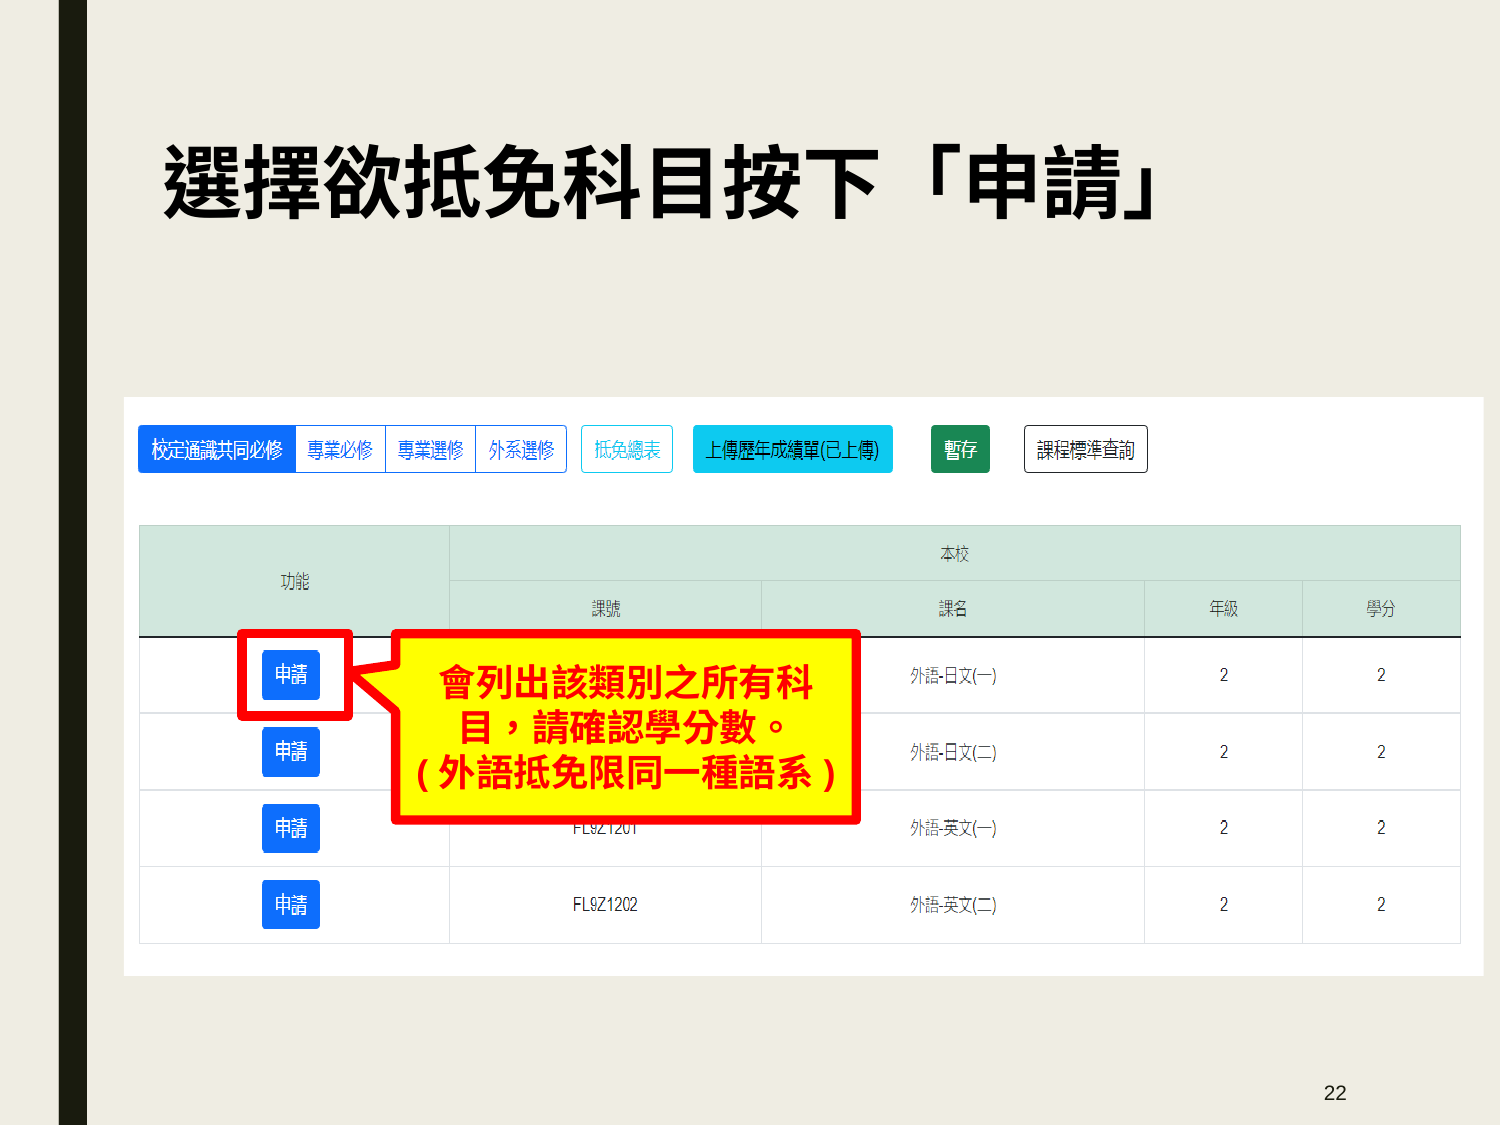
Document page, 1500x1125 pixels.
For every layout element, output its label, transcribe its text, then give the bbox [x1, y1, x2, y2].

slide_number 22 [1165, 1058, 1362, 1125]
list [123, 397, 1484, 976]
title 選擇欲抵免科目按下「申請」 [147, 137, 1438, 292]
